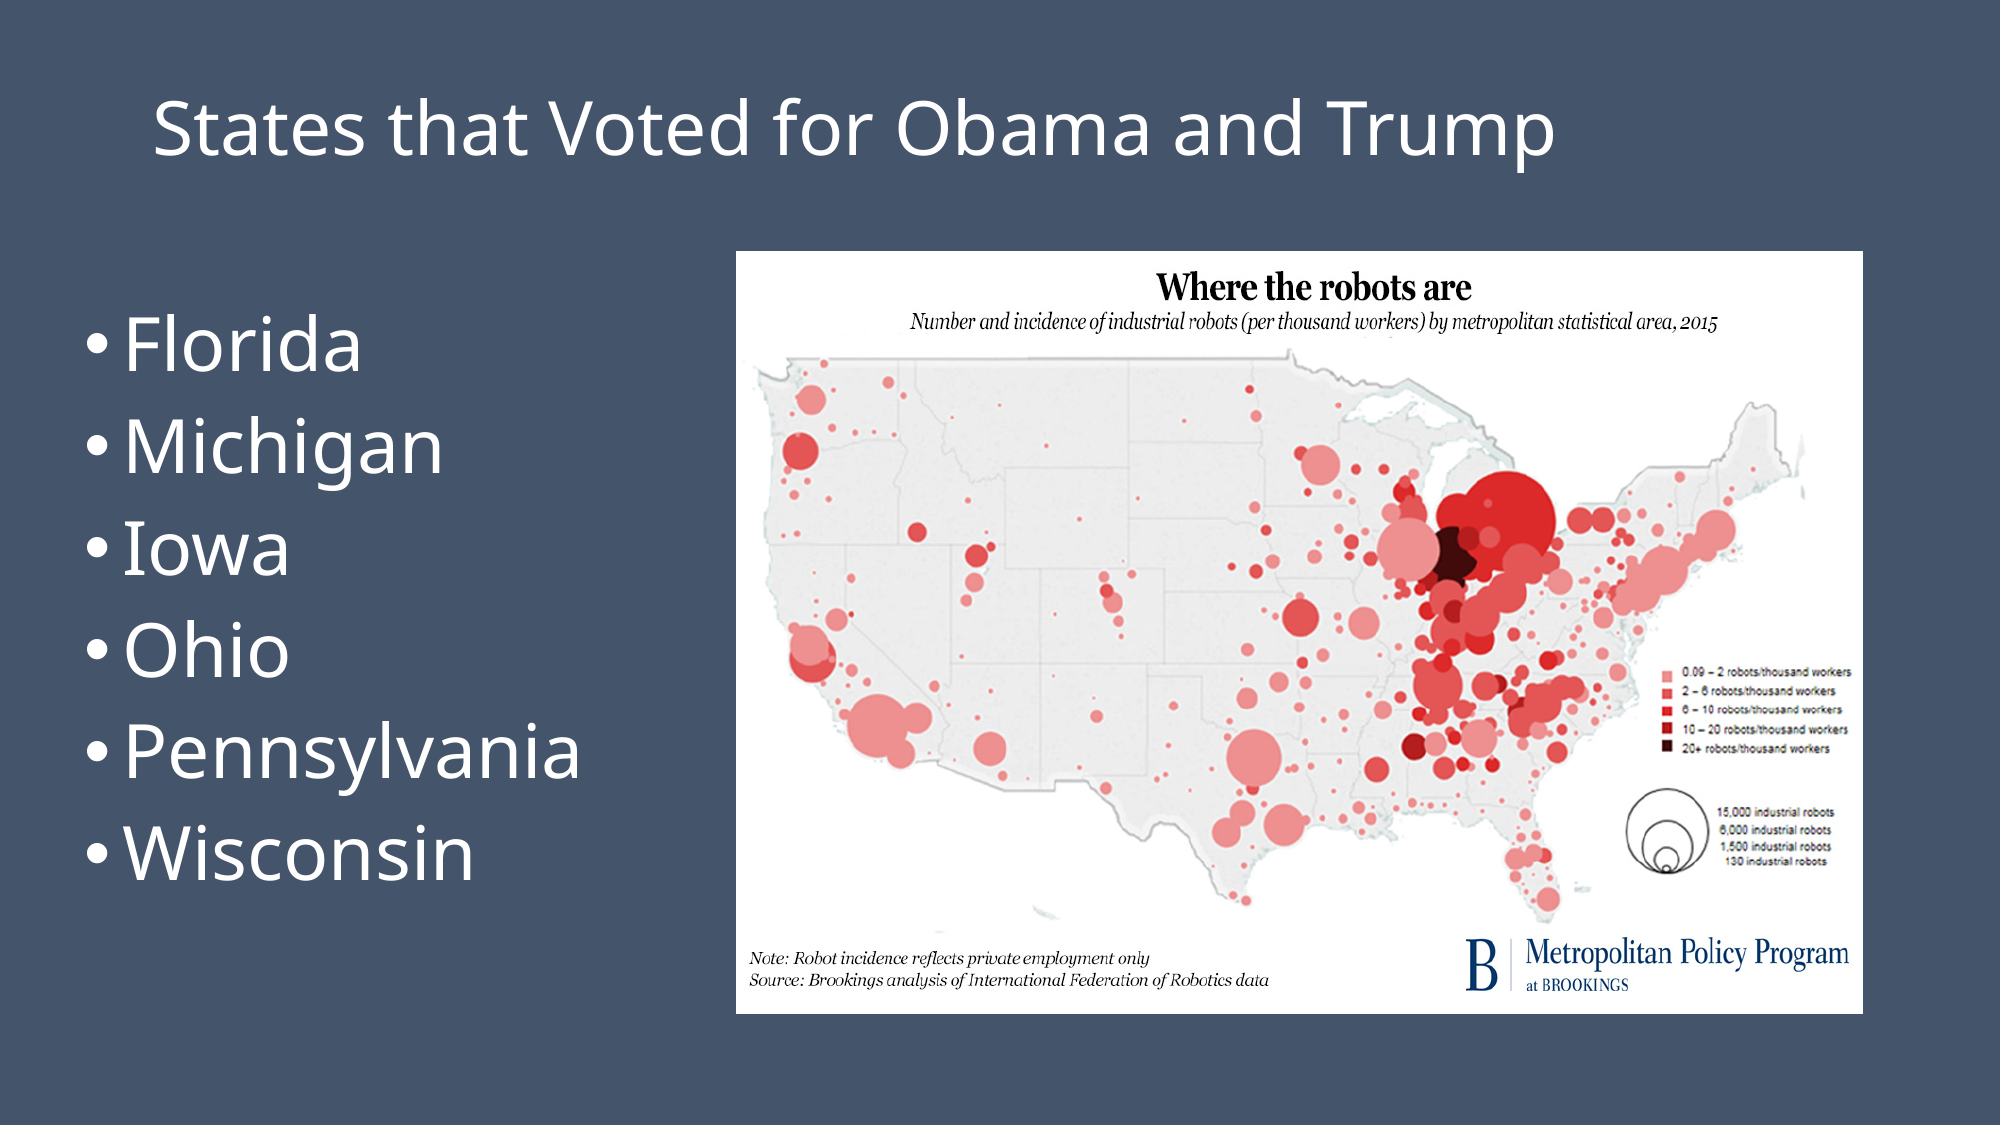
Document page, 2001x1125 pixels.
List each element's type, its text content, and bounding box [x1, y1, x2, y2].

picture [736, 251, 1863, 1014]
list Florida Michigan Iowa Ohio Pennsylvania Wisconsin [69, 299, 736, 1014]
title States that Voted for Obama and Trump [137, 59, 1863, 203]
